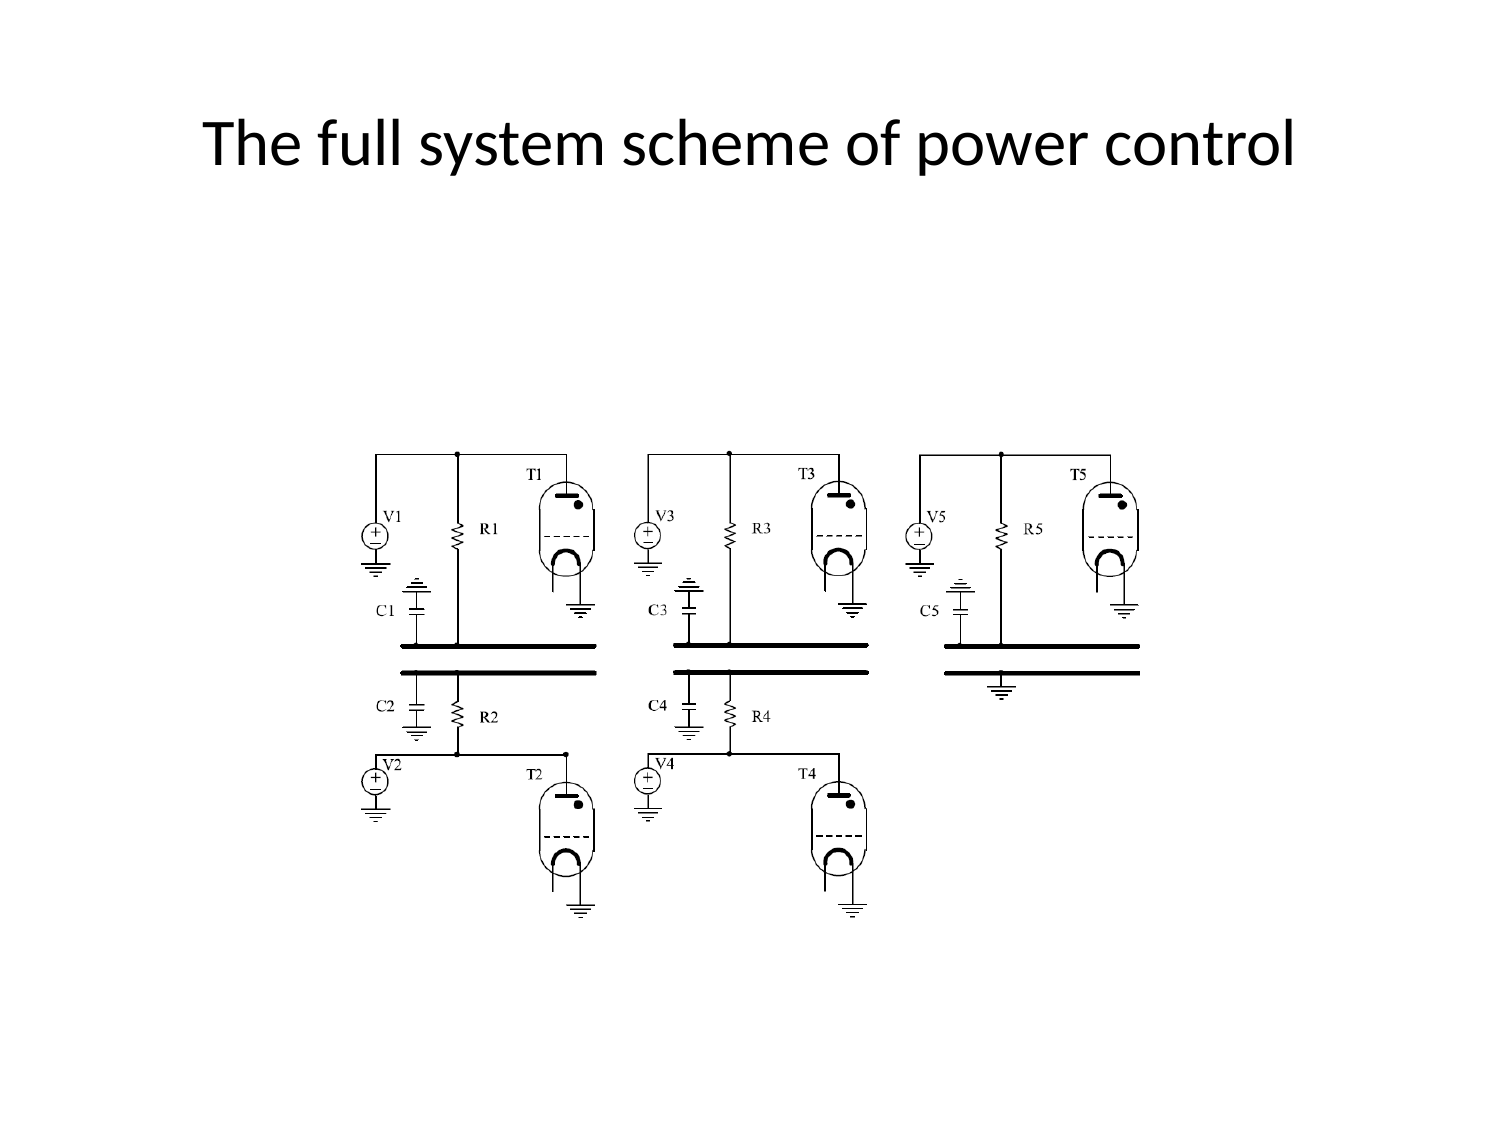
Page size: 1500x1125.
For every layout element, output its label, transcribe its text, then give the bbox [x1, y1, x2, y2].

picture [292, 433, 1201, 930]
title The full system scheme of power control [75, 45, 1425, 233]
